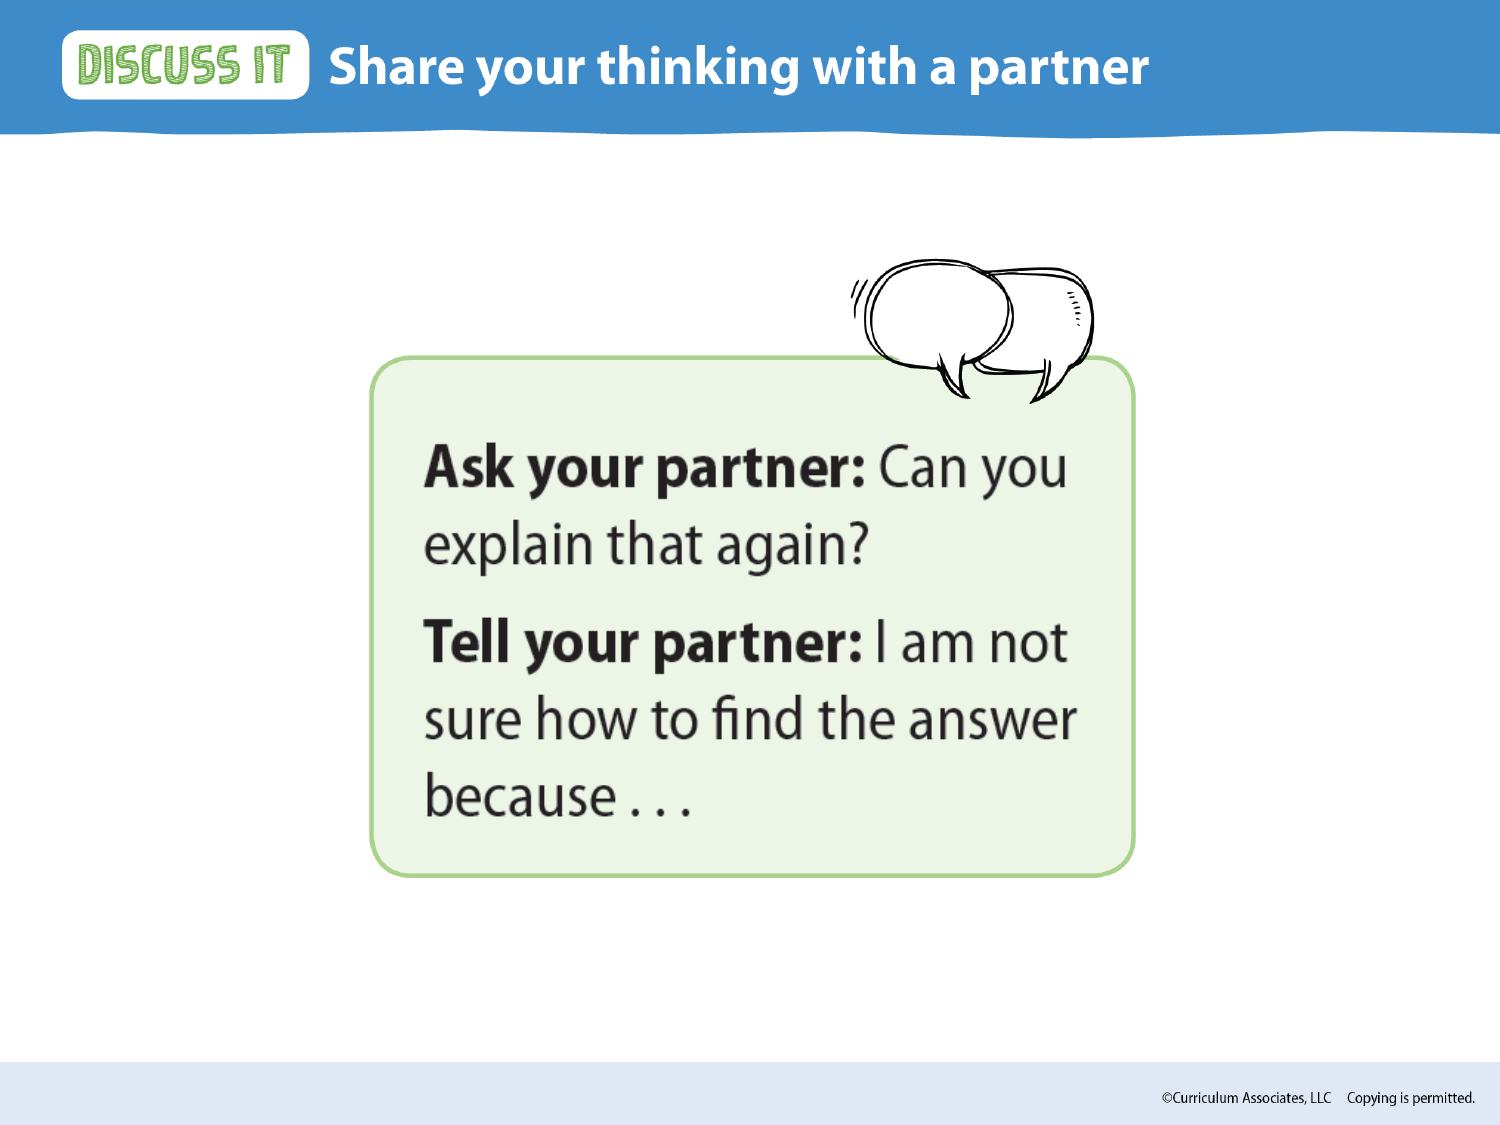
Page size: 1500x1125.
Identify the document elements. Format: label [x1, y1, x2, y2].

picture [0, 1061, 1500, 1125]
picture [0, 0, 1500, 142]
picture [359, 246, 1141, 884]
